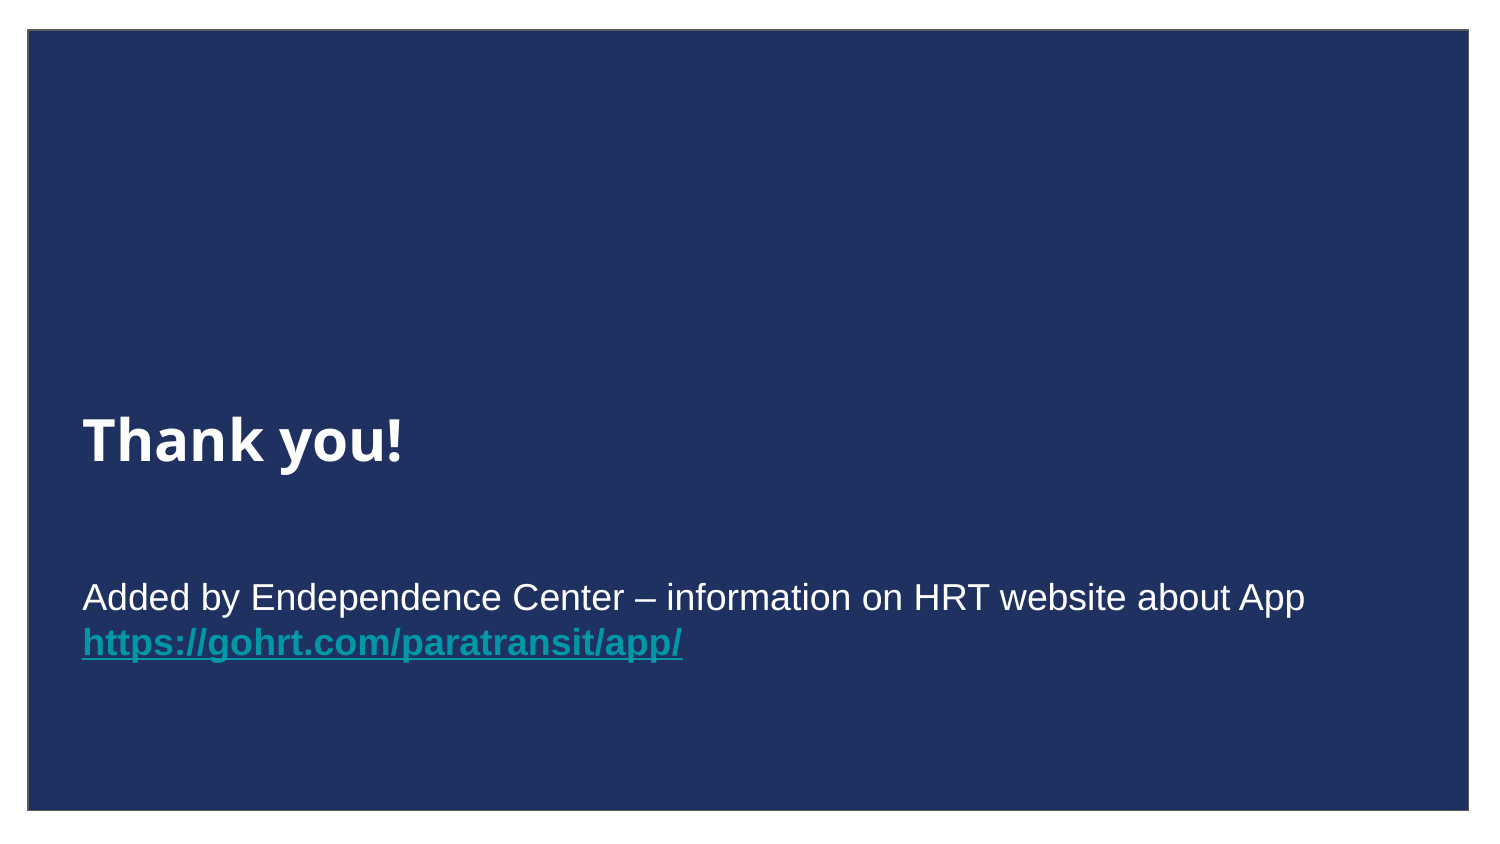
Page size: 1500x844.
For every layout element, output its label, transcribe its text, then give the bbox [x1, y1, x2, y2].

text_box Thank you! [67, 387, 877, 506]
text_box Added by Endependence Center – information on HRT website about App https://gohrt.com/paratransit/app/ [67, 566, 1371, 706]
text_box [27, 29, 1469, 811]
